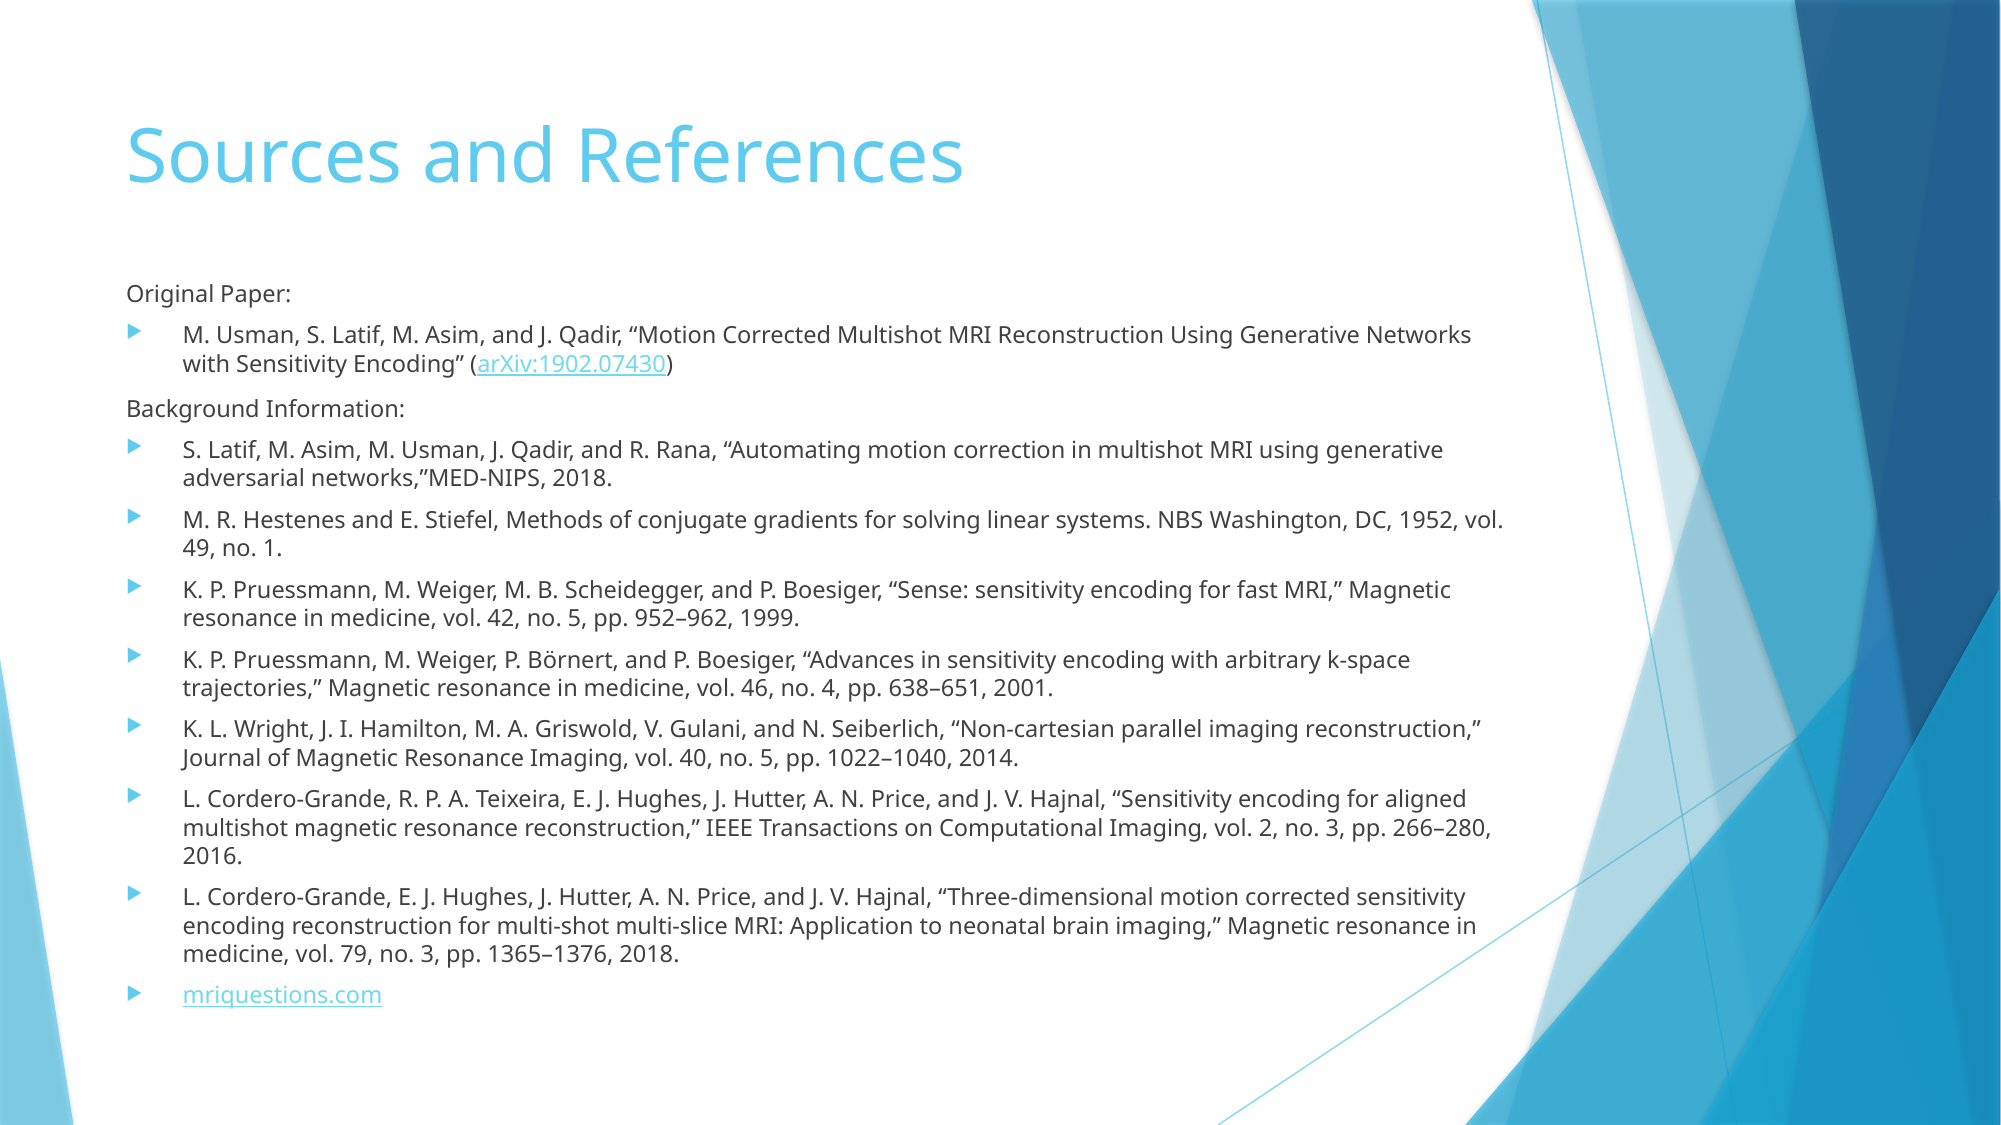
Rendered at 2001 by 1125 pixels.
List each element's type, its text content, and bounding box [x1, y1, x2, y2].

list Original Paper: M. Usman, S. Latif, M. Asim, and J. Qadir, “Motion Corrected Multishot MRI Reconstruction Using Generative Networks with Sensitivity Encoding” (arXiv:1902.07430) Background Information: S. Latif, M. Asim, M. Usman, J. Qadir, and R. Rana, “Automating motion correction in multishot MRI using generative adversarial networks,”MED-NIPS, 2018. M. R. Hestenes and E. Stiefel, Methods of conjugate gradients for solving linear systems. NBS Washington, DC, 1952, vol. 49, no. 1. K. P. Pruessmann, M. Weiger, M. B. Scheidegger, and P. Boesiger, “Sense: sensitivity encoding for fast MRI,” Magnetic resonance in medicine, vol. 42, no. 5, pp. 952–962, 1999. K. P. Pruessmann, M. Weiger, P. Börnert, and P. Boesiger, “Advances in sensitivity encoding with arbitrary k-space trajectories,” Magnetic resonance in medicine, vol. 46, no. 4, pp. 638–651, 2001. K. L. Wright, J. I. Hamilton, M. A. Griswold, V. Gulani, and N. Seiberlich, “Non-cartesian parallel imaging reconstruction,” Journal of Magnetic Resonance Imaging, vol. 40, no. 5, pp. 1022–1040, 2014. L. Cordero-Grande, R. P. A. Teixeira, E. J. Hughes, J. Hutter, A. N. Price, and J. V. Hajnal, “Sensitivity encoding for aligned multishot magnetic resonance reconstruction,” IEEE Transactions on Computational Imaging, vol. 2, no. 3, pp. 266–280, 2016. L. Cordero-Grande, E. J. Hughes, J. Hutter, A. N. Price, and J. V. Hajnal, “Three-dimensional motion corrected sensitivity encoding reconstruction for multi-shot multi-slice MRI: Application to neonatal brain imaging,” Magnetic resonance in medicine, vol. 79, no. 3, pp. 1365–1376, 2018. mriquestions.com [111, 271, 1522, 1025]
title Sources and References [111, 99, 1522, 271]
